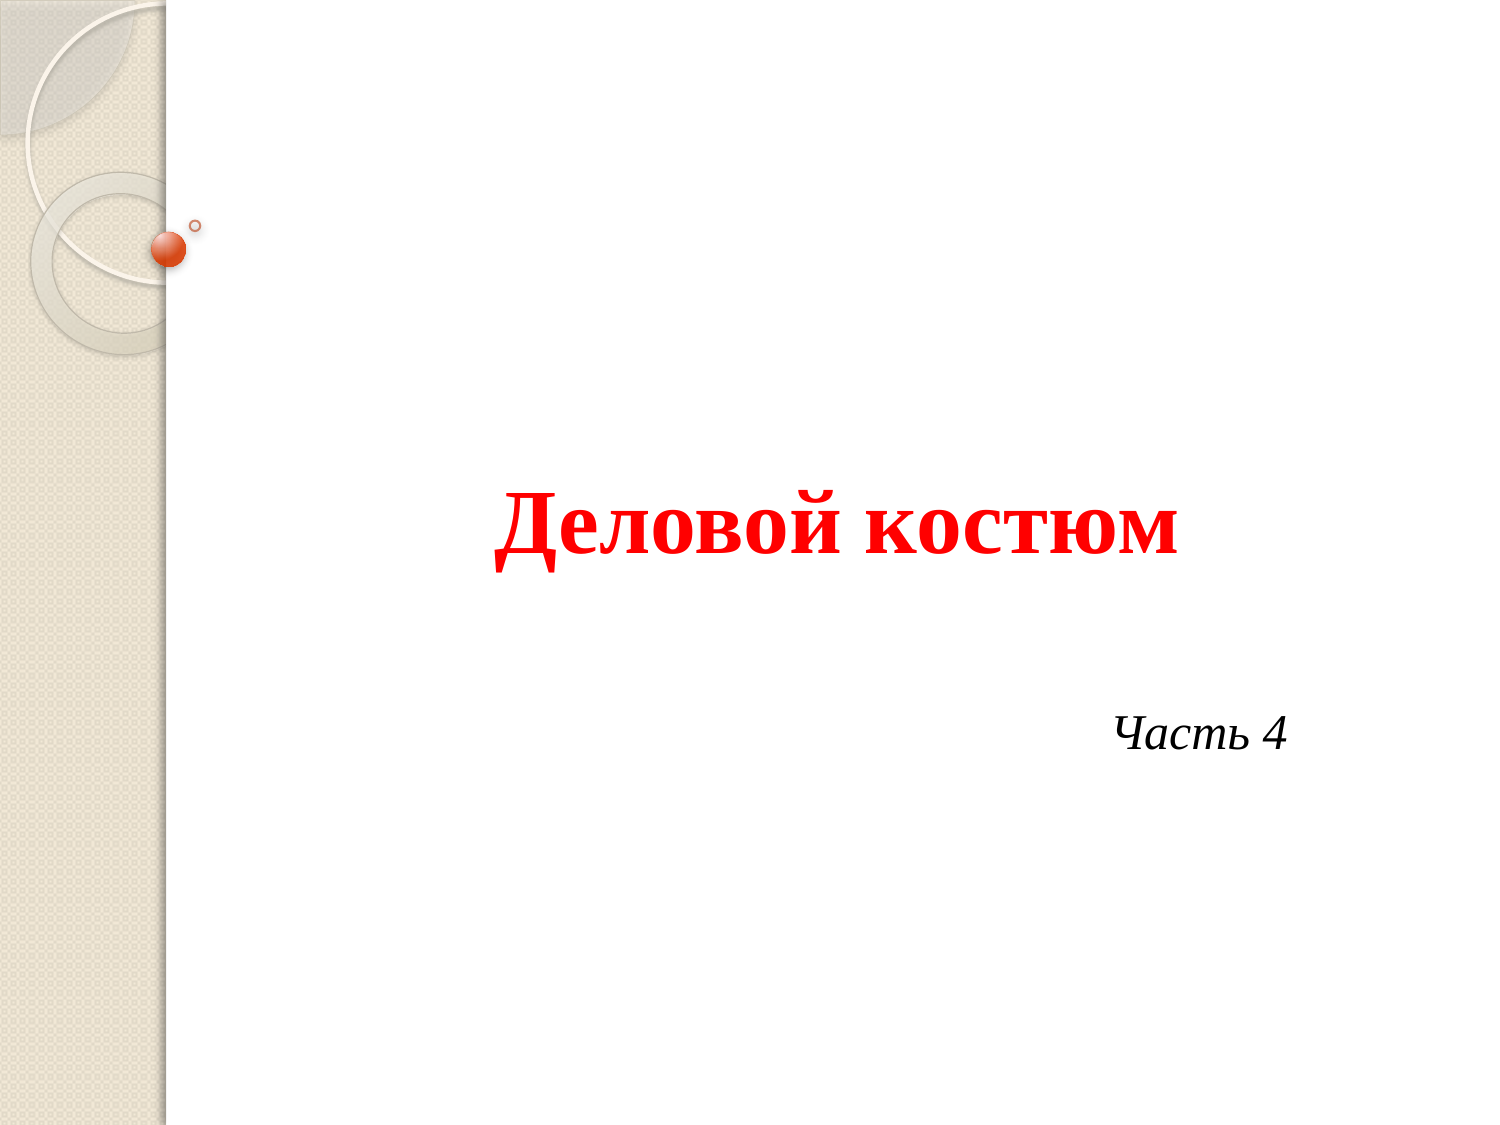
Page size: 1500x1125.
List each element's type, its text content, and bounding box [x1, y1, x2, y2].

title Деловой костюм [230, 338, 1446, 580]
text_box Часть 4 [1009, 692, 1388, 768]
